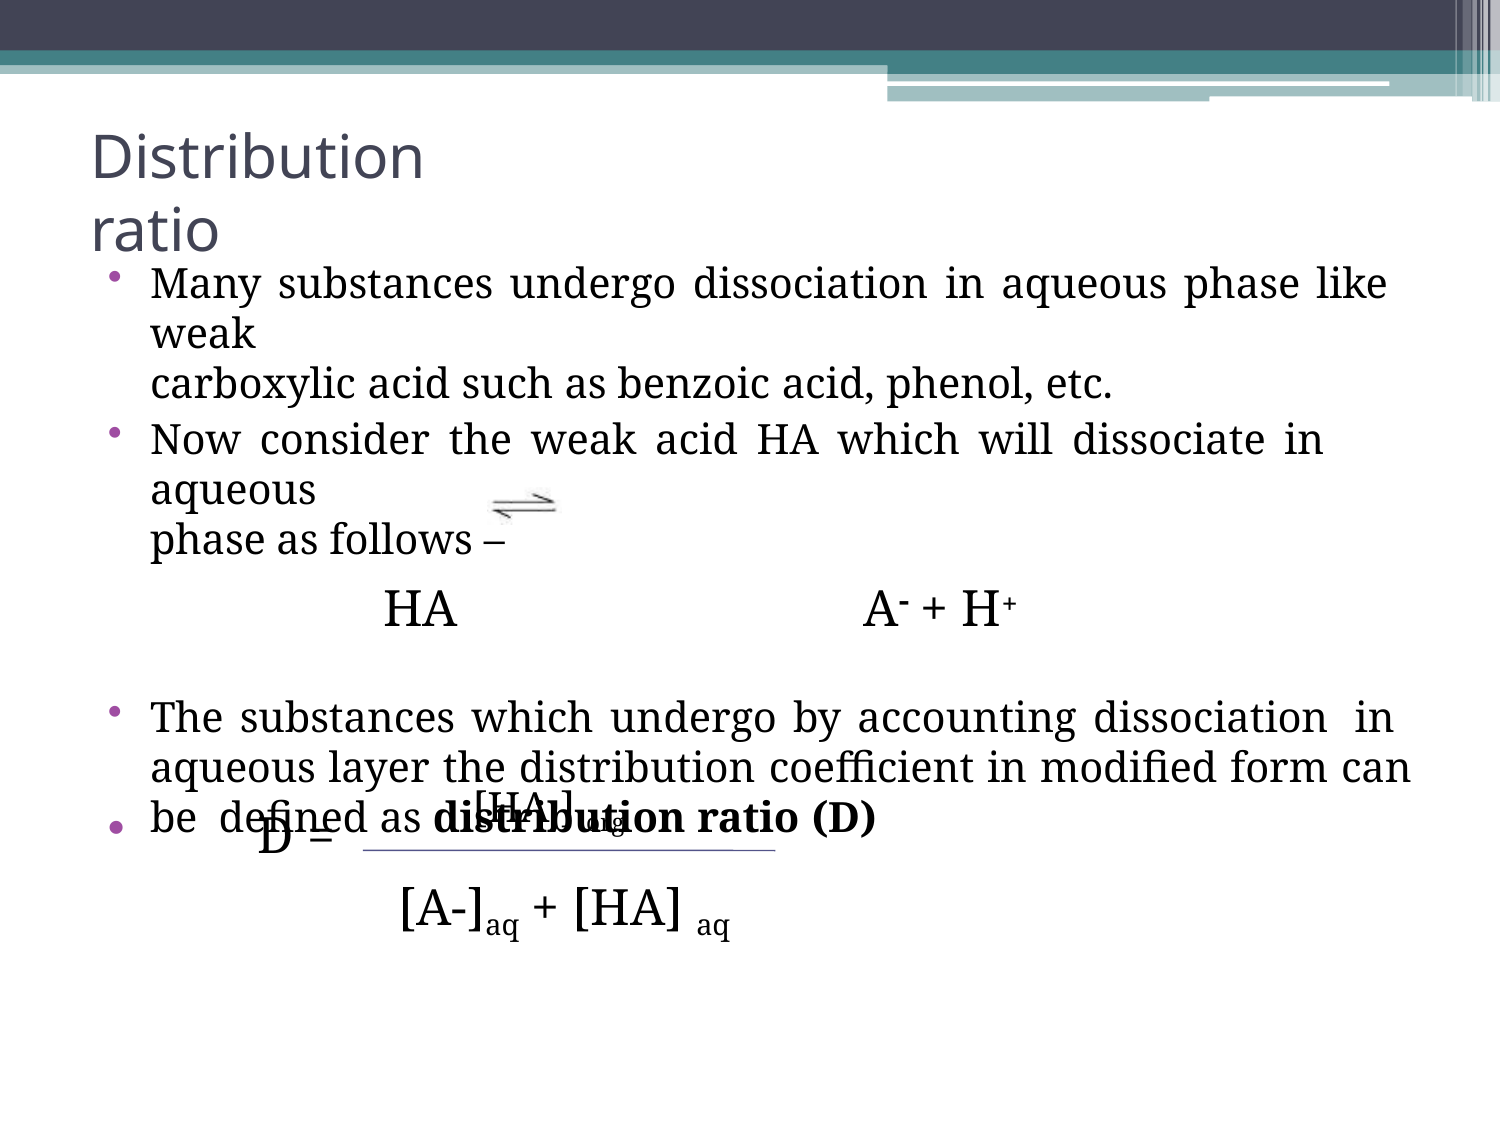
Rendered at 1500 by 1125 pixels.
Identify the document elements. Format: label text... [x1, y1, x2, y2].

text_box D = [105, 801, 342, 864]
picture [487, 487, 563, 526]
text_box [HA ] org [466, 778, 634, 836]
title Distribution ratio [87, 116, 556, 307]
text_box Many substances undergo dissociation in aqueous phase like weak carboxylic acid such as benzoic acid, phenol, etc. Now consider the weak acid HA which will dissociate in aqueous phase as follows – HA A- + H+ The substances which undergo by accounting dissociation in aqueous layer the distribution coefficient in modified form can be defined as distribution ratio (D) [97, 254, 1421, 842]
text_box [A-]aq + [HA] aq [392, 873, 746, 941]
